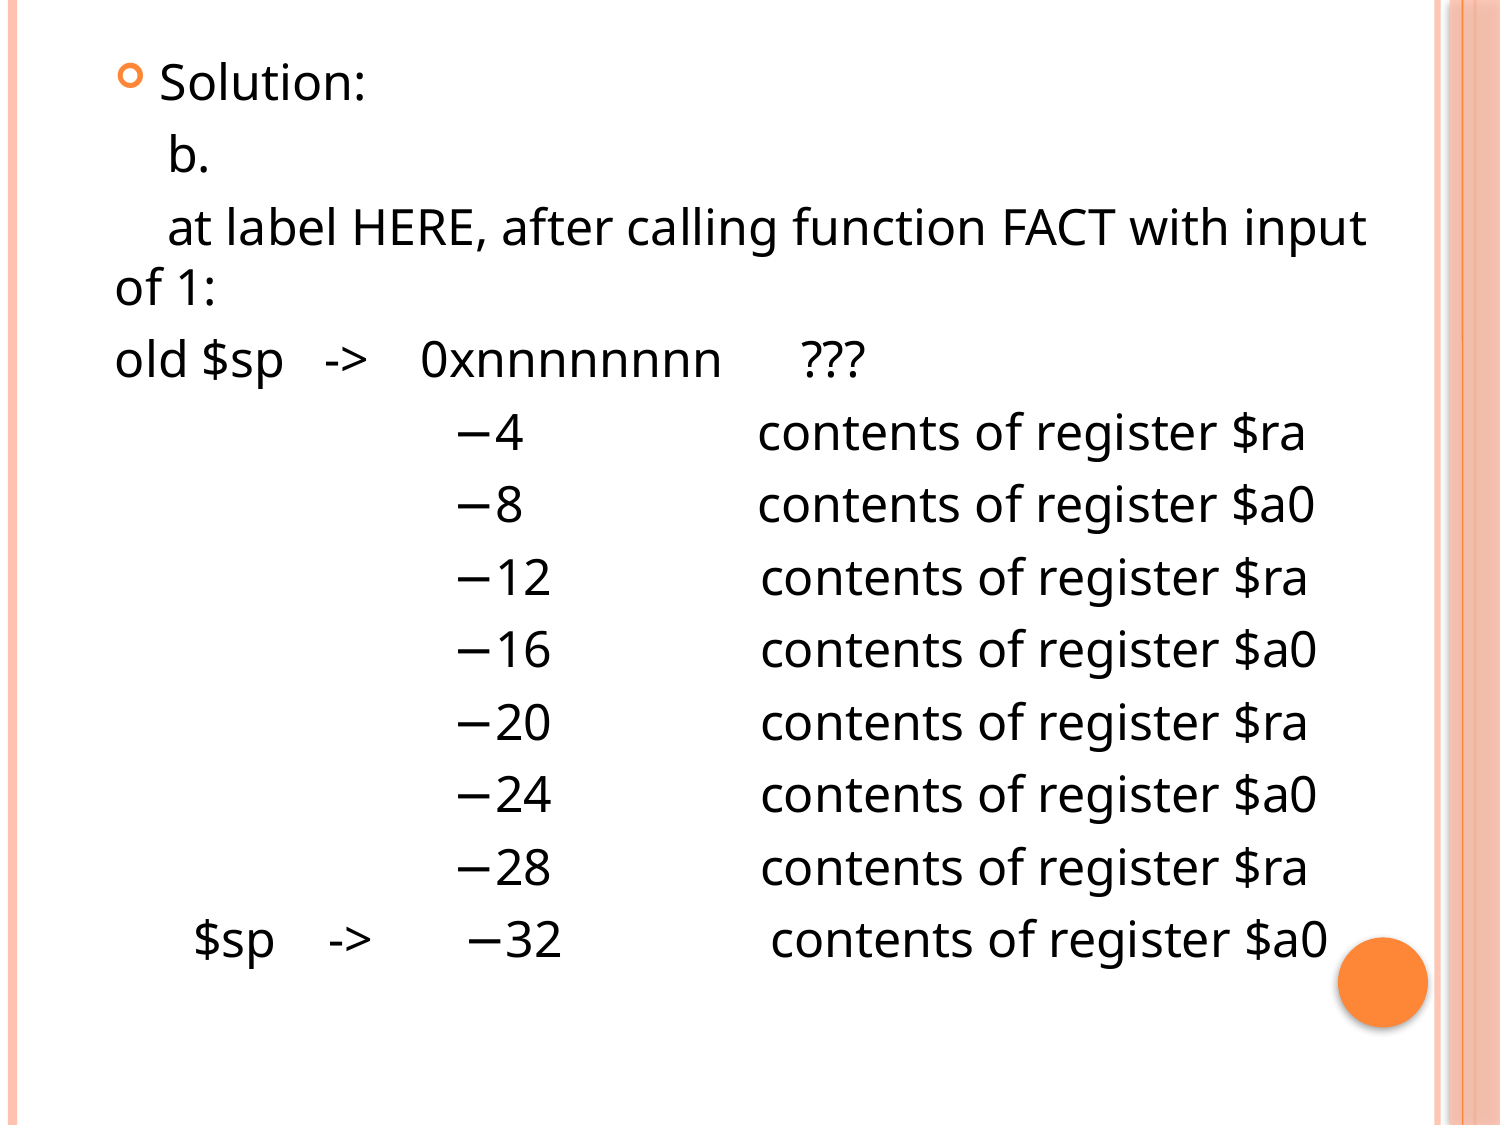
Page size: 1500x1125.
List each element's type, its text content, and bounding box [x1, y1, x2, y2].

list Solution: b. at label HERE, after calling function FACT with input of 1: old $sp -> 0xnnnnnnnn ??? −4 contents of register $ra −8 contents of register $a0 −12 contents of register $ra −16 contents of register $a0 −20 contents of register $ra −24 contents of register $a0 −28 contents of register $ra $sp -> −32 contents of register $a0 [100, 42, 1388, 1062]
